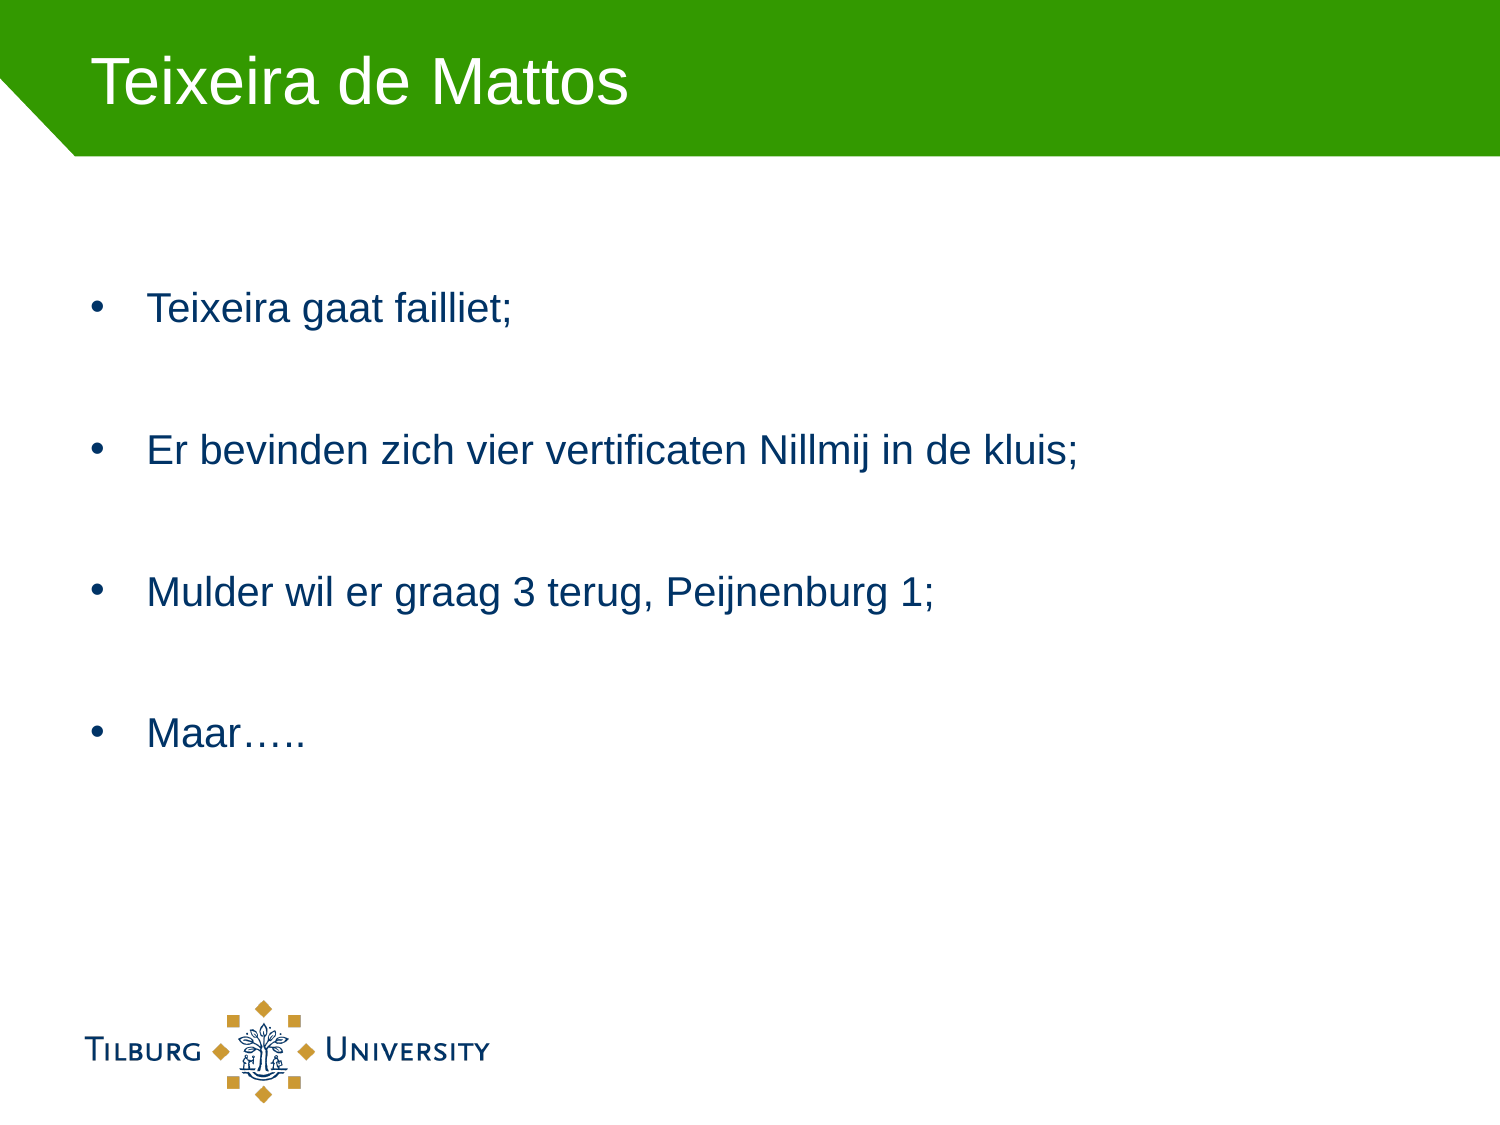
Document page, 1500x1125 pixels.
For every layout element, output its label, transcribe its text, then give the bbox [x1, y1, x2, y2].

list Teixeira gaat failliet; Er bevinden zich vier vertificaten Nillmij in de kluis; Mulder wil er graag 3 terug, Peijnenburg 1; Maar….. [74, 202, 1426, 971]
title Teixeira de Mattos [74, 0, 1426, 157]
picture [78, 994, 495, 1111]
